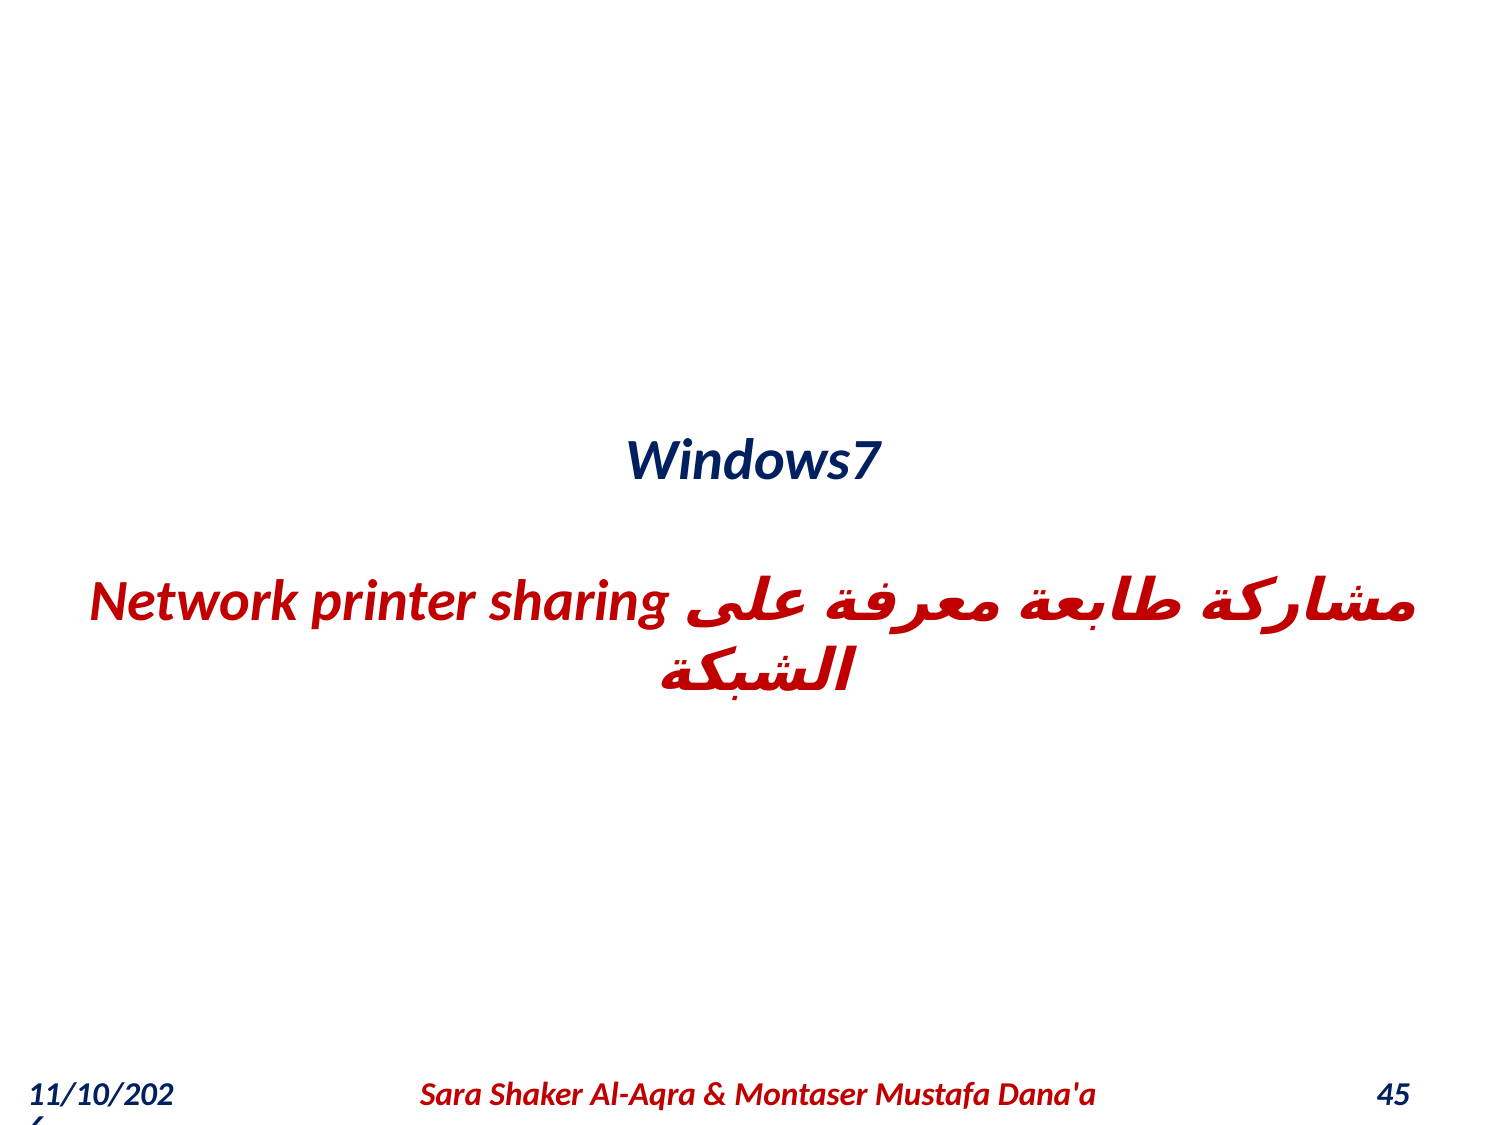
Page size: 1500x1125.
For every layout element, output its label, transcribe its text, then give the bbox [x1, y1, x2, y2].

slide_number 45 [1125, 1062, 1425, 1123]
footer Sara Shaker Al-Aqra & Montaser Mustafa Dana'a [399, 1062, 1125, 1123]
text_box Windows7 Network printer sharing مشاركة طابعة معرفة على الشبكة [46, 414, 1460, 804]
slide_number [12, 1062, 200, 1123]
